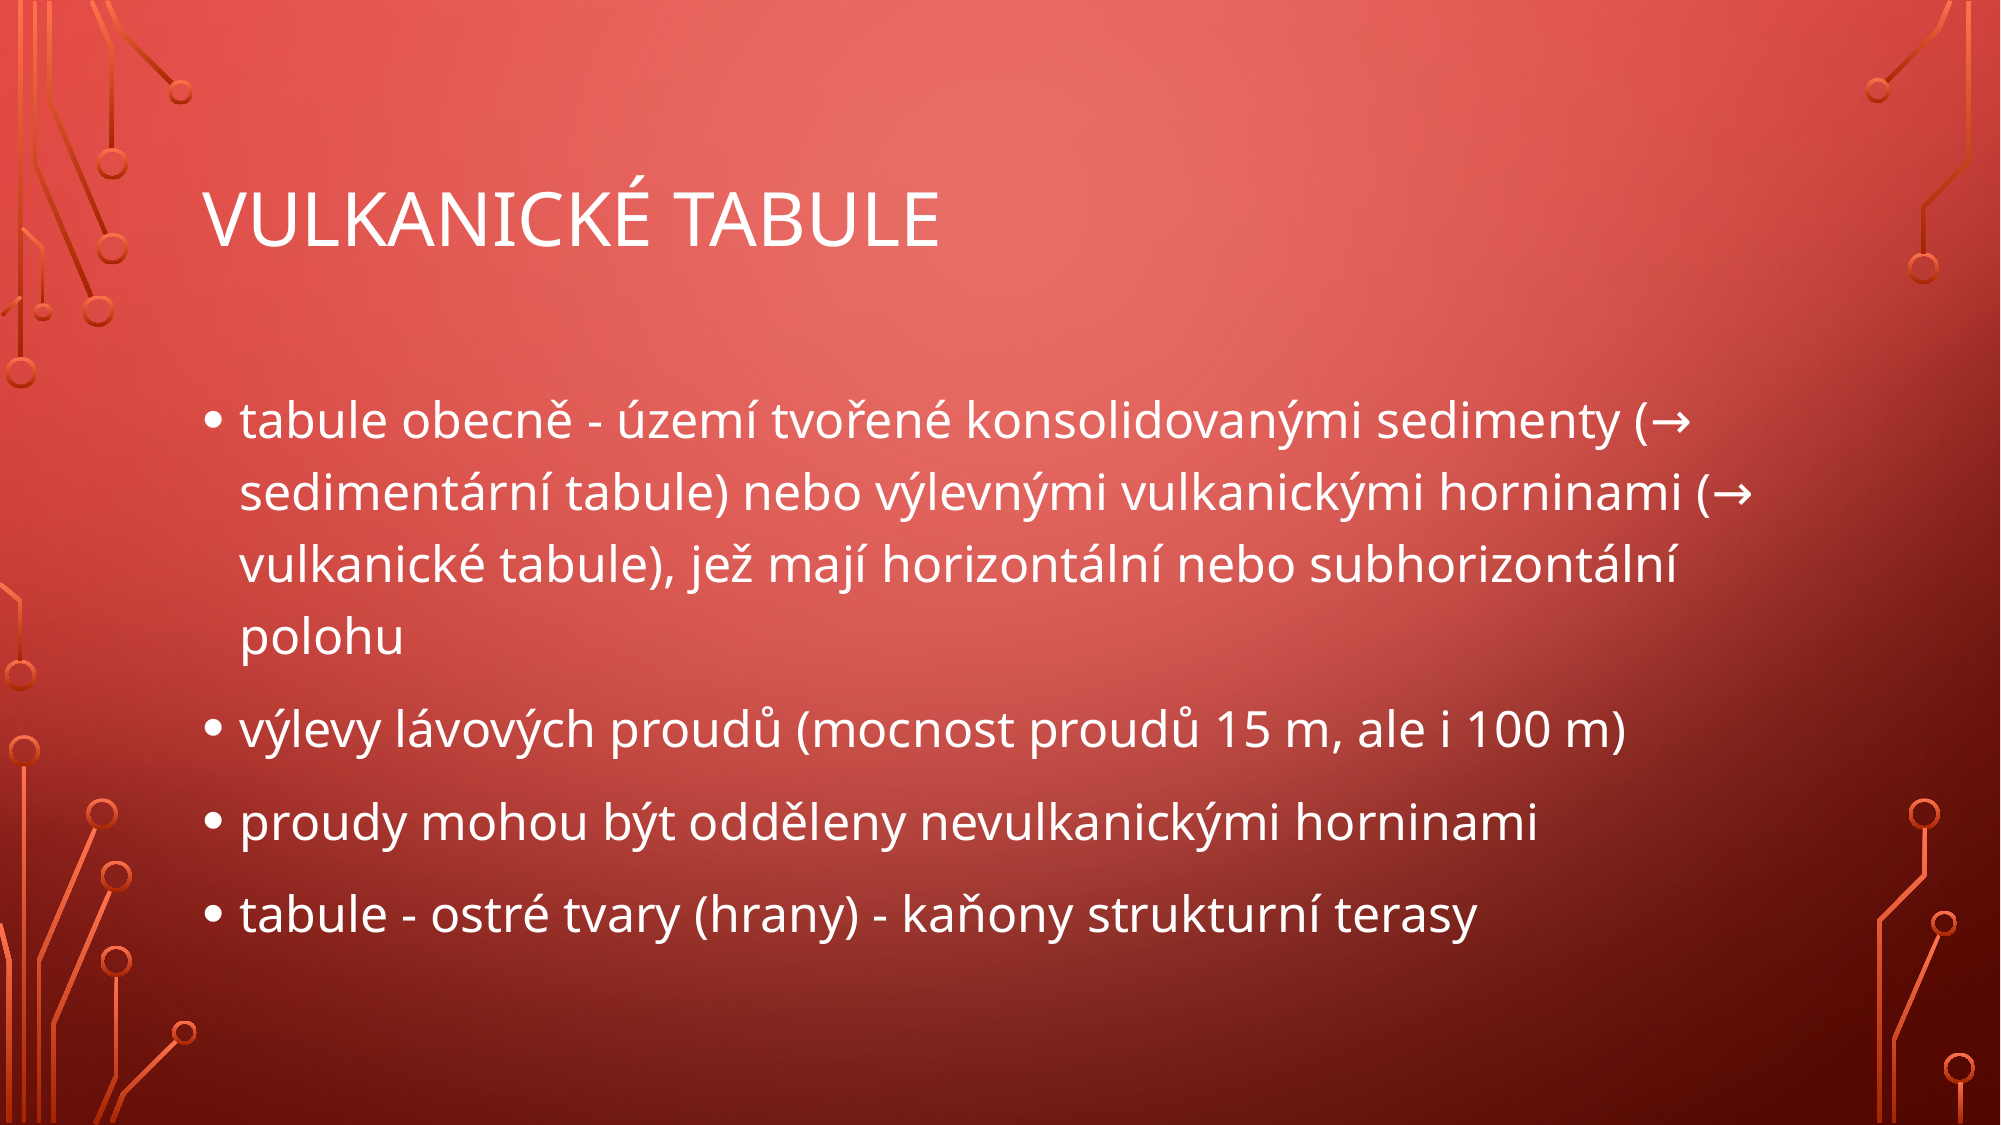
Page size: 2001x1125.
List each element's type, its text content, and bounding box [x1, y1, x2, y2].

list tabule obecně - území tvořené konsolidovanými sedimenty (→ sedimentární tabule) nebo výlevnými vulkanickými horninami (→ vulkanické tabule), jež mají horizontální nebo subhorizontální polohu výlevy lávových proudů (mocnost proudů 15 m, ale i 100 m) proudy mohou být odděleny nevulkanickými horninami tabule - ostré tvary (hrany) - kaňony strukturní terasy [187, 369, 1813, 950]
title Vulkanické tabule [187, 101, 1813, 344]
